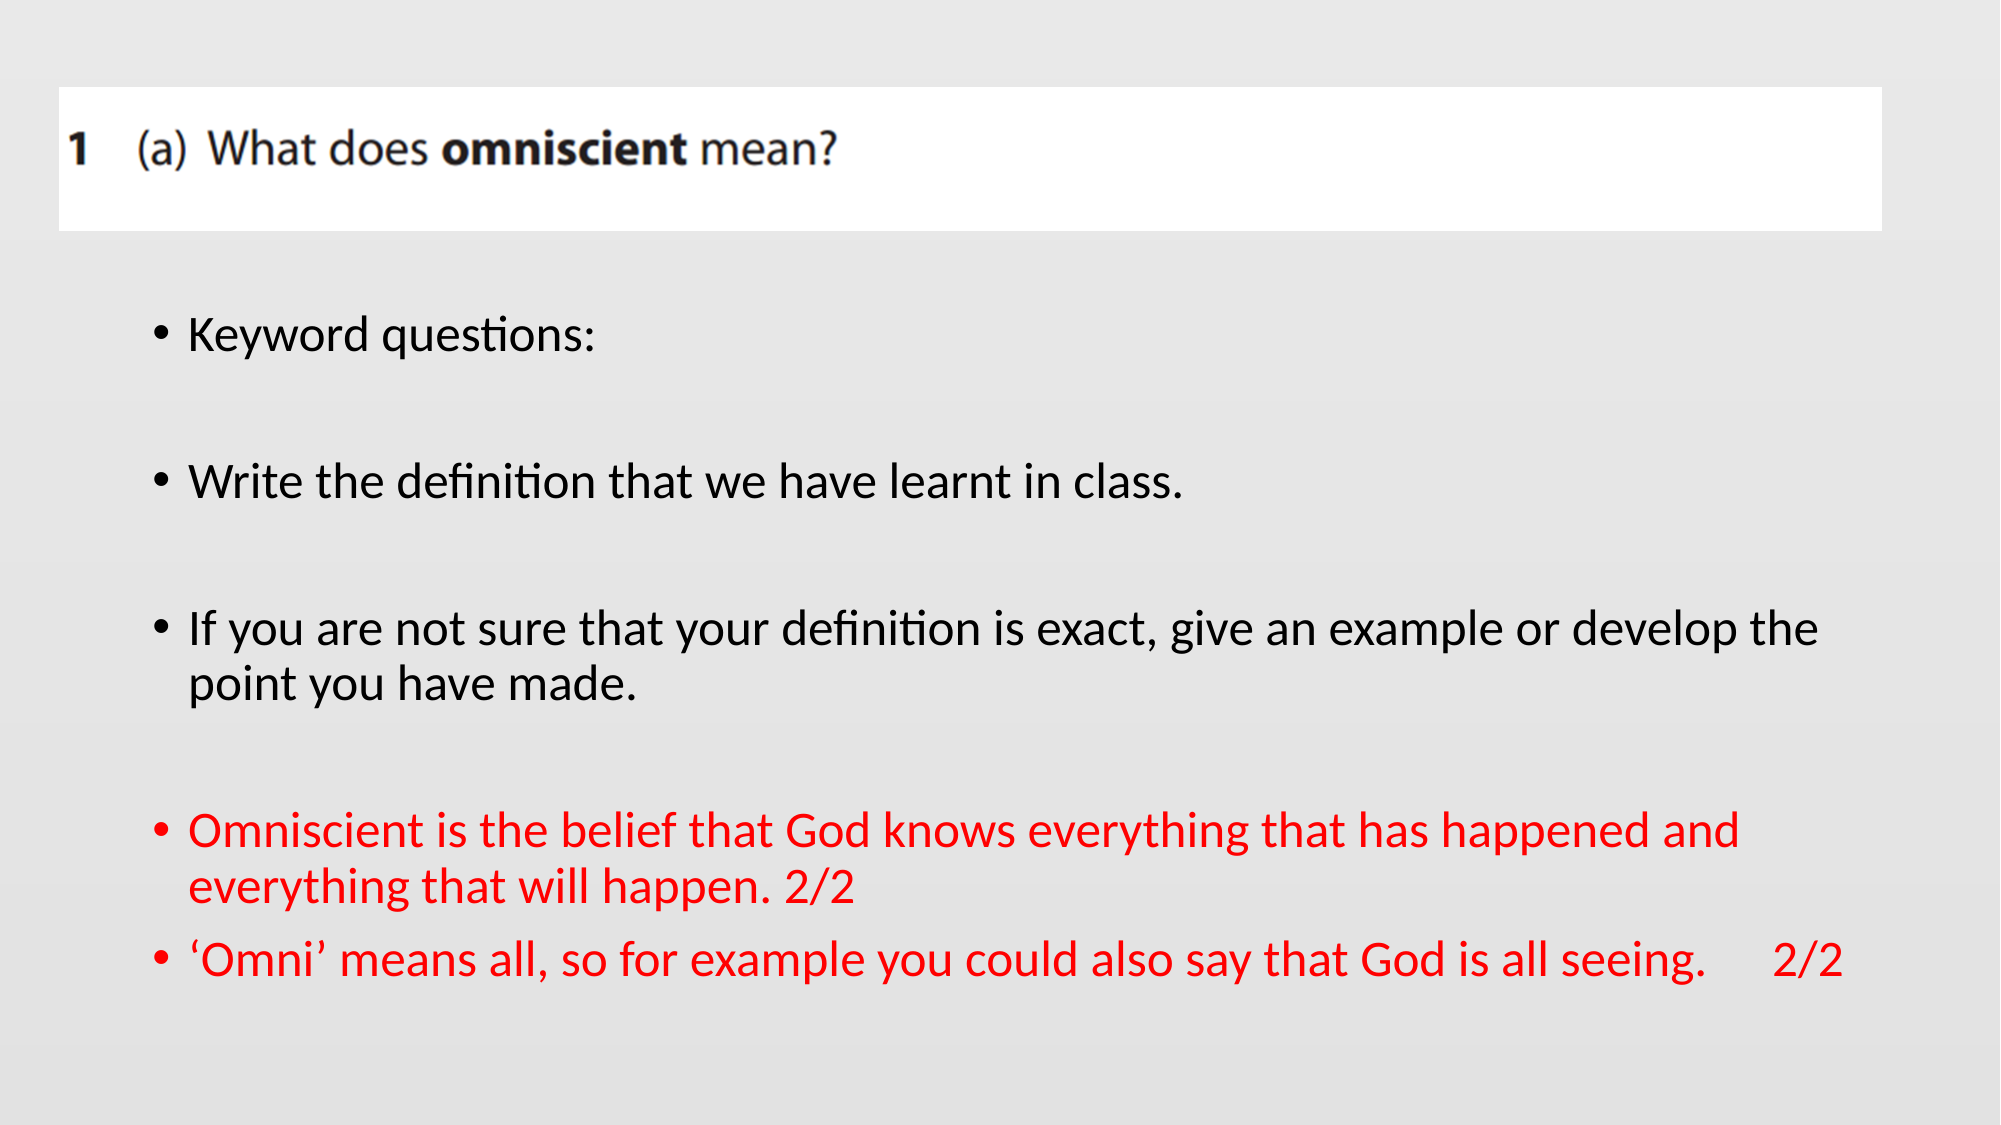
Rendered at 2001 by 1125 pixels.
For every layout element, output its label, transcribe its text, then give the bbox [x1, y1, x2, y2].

picture [59, 87, 1882, 231]
list Keyword questions: Write the definition that we have learnt in class. If you are not sure that your definition is exact, give an example or develop the point you have made. Omniscient is the belief that God knows everything that has happened and everything that will happen. 2/2 ‘Omni’ means all, so for example you could also say that God is all seeing. 2/2 [137, 299, 1863, 1014]
